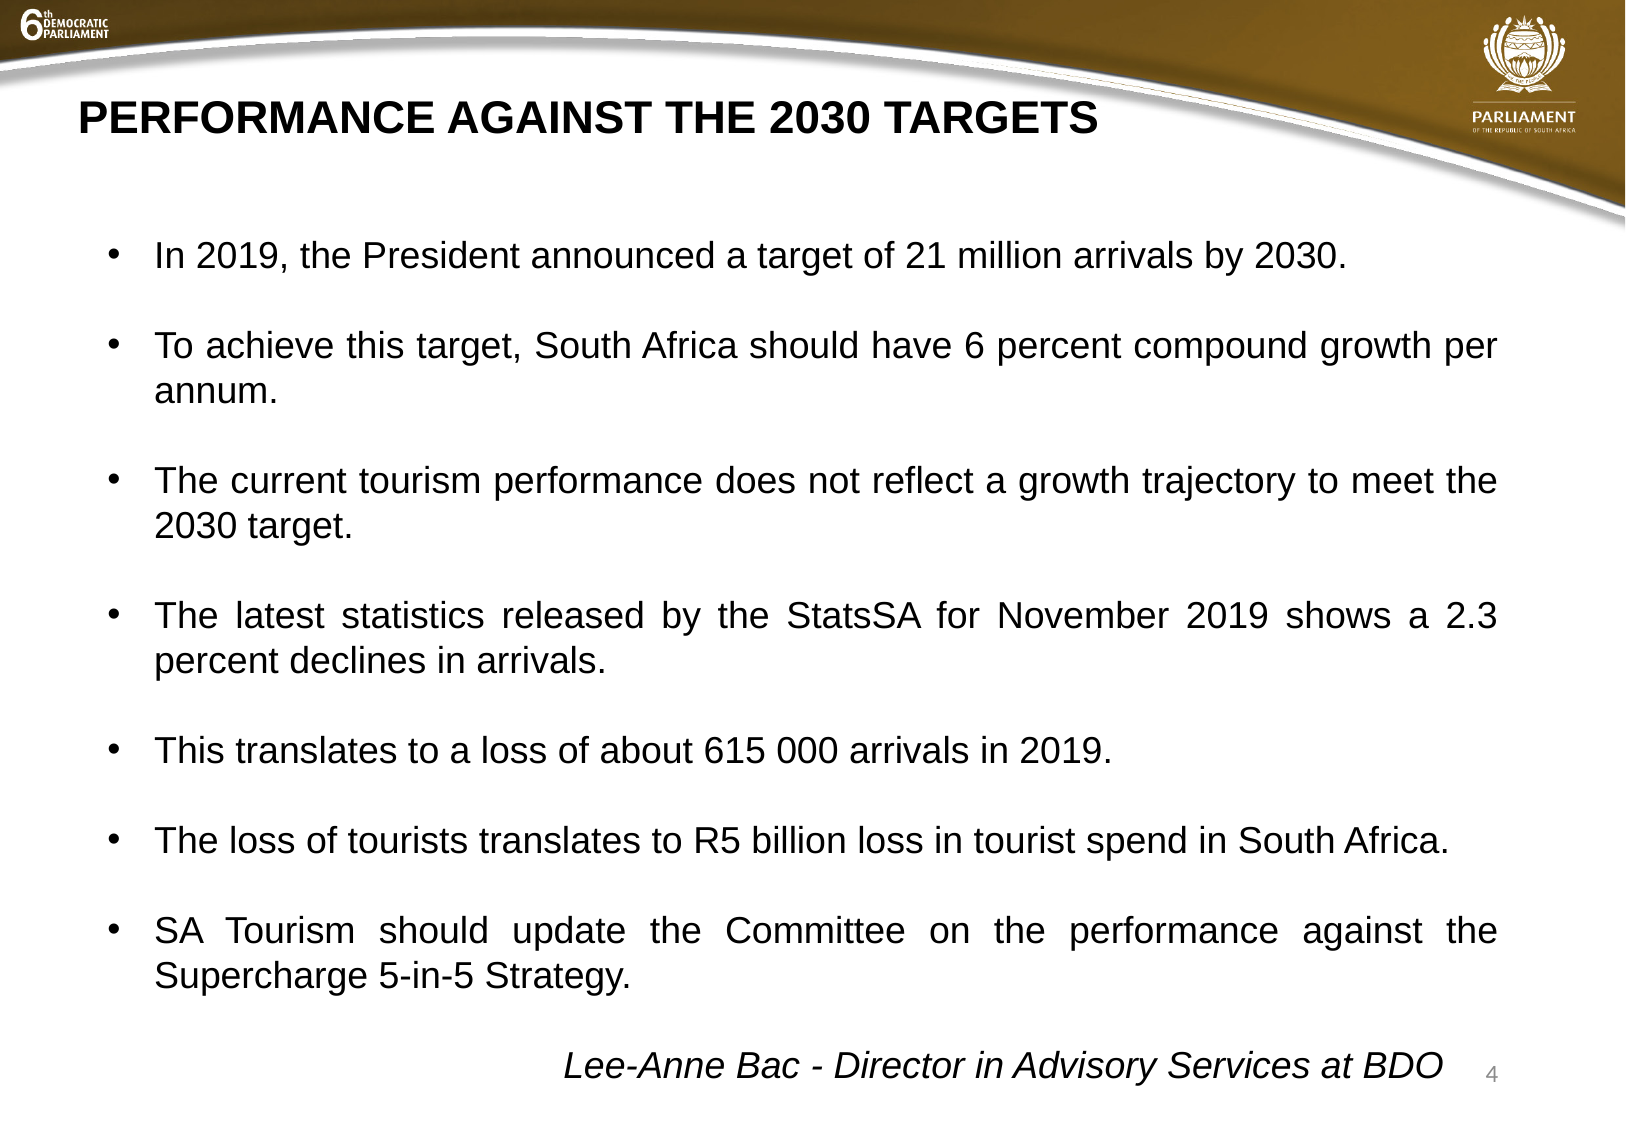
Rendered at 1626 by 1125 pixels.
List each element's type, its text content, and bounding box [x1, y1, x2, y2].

picture [0, 0, 1626, 1125]
text_box In 2019, the President announced a target of 21 million arrivals by 2030. To achieve this target, South Africa should have 6 percent compound growth per annum. The current tourism performance does not reflect a growth trajectory to meet the 2030 target. The latest statistics released by the StatsSA for November 2019 shows a 2.3 percent declines in arrivals. This translates to a loss of about 615 000 arrivals in 2019. The loss of tourists translates to R5 billion loss in tourist spend in South Africa. SA Tourism should update the Committee on the performance against the Supercharge 5-in-5 Strategy. Lee-Anne Bac - Director in Advisory Services at BDO [92, 223, 1514, 1125]
title [92, 150, 1495, 223]
text_box PERFORMANCE AGAINST THE 2030 TARGETS [63, 79, 1577, 150]
